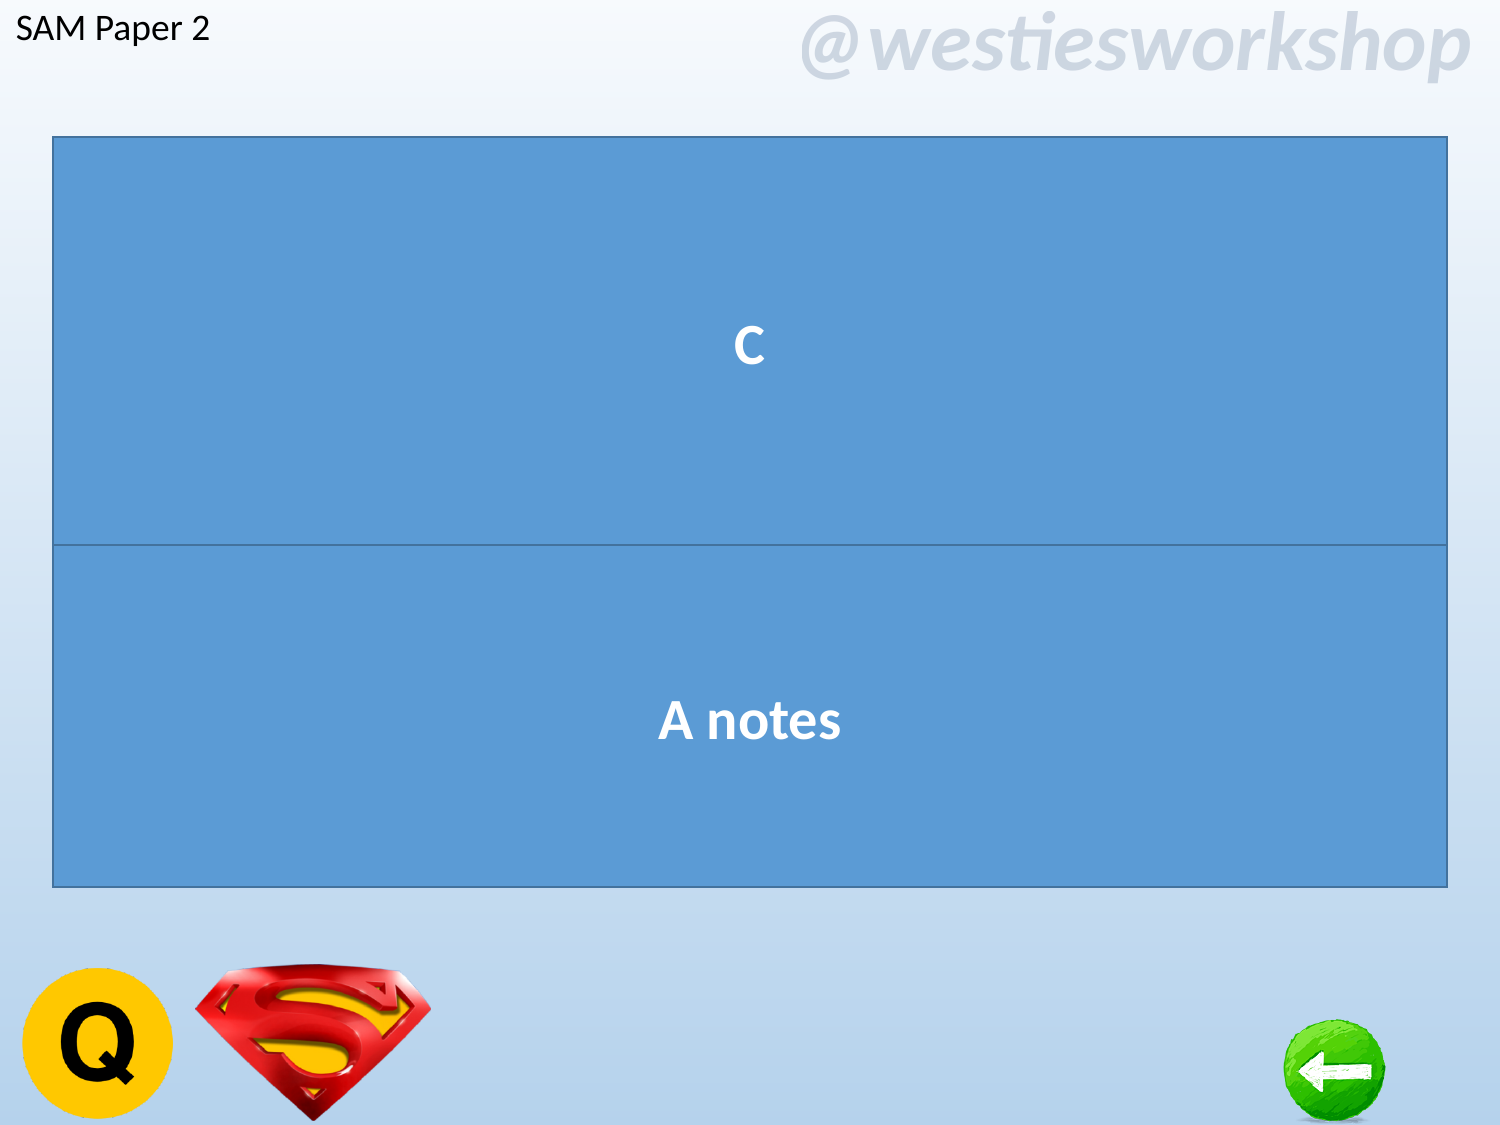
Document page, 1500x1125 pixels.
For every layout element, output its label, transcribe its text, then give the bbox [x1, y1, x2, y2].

picture [53, 137, 1447, 884]
text_box SAM Paper 2 [1, 0, 226, 56]
text_box A notes [52, 544, 1448, 888]
picture [1281, 1019, 1387, 1125]
picture [0, 944, 432, 1125]
